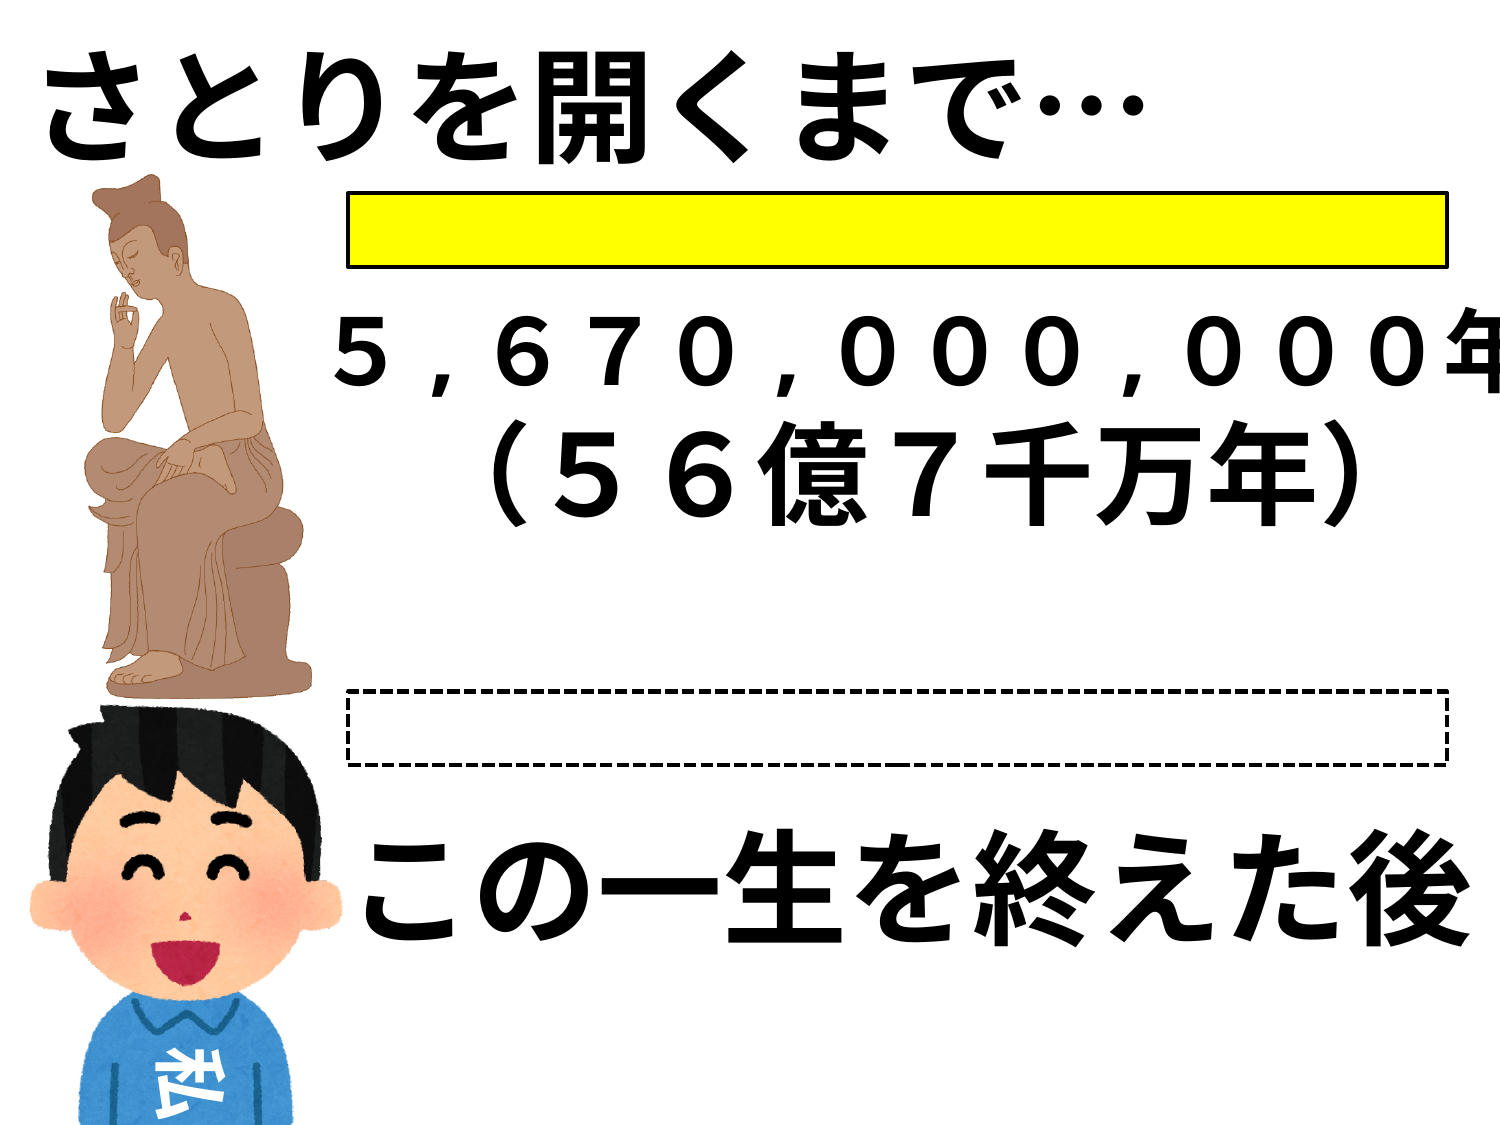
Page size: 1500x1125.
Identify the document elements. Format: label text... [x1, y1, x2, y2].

text_box ５,６７０,０００,０００年 （５６億７千万年） [316, 286, 1500, 546]
text_box この一生を終えた後 [358, 802, 1500, 968]
text_box [352, 689, 1449, 767]
text_box さとりを開くまで… [14, 20, 1170, 186]
text_box [346, 191, 1449, 269]
picture [20, 174, 354, 1125]
